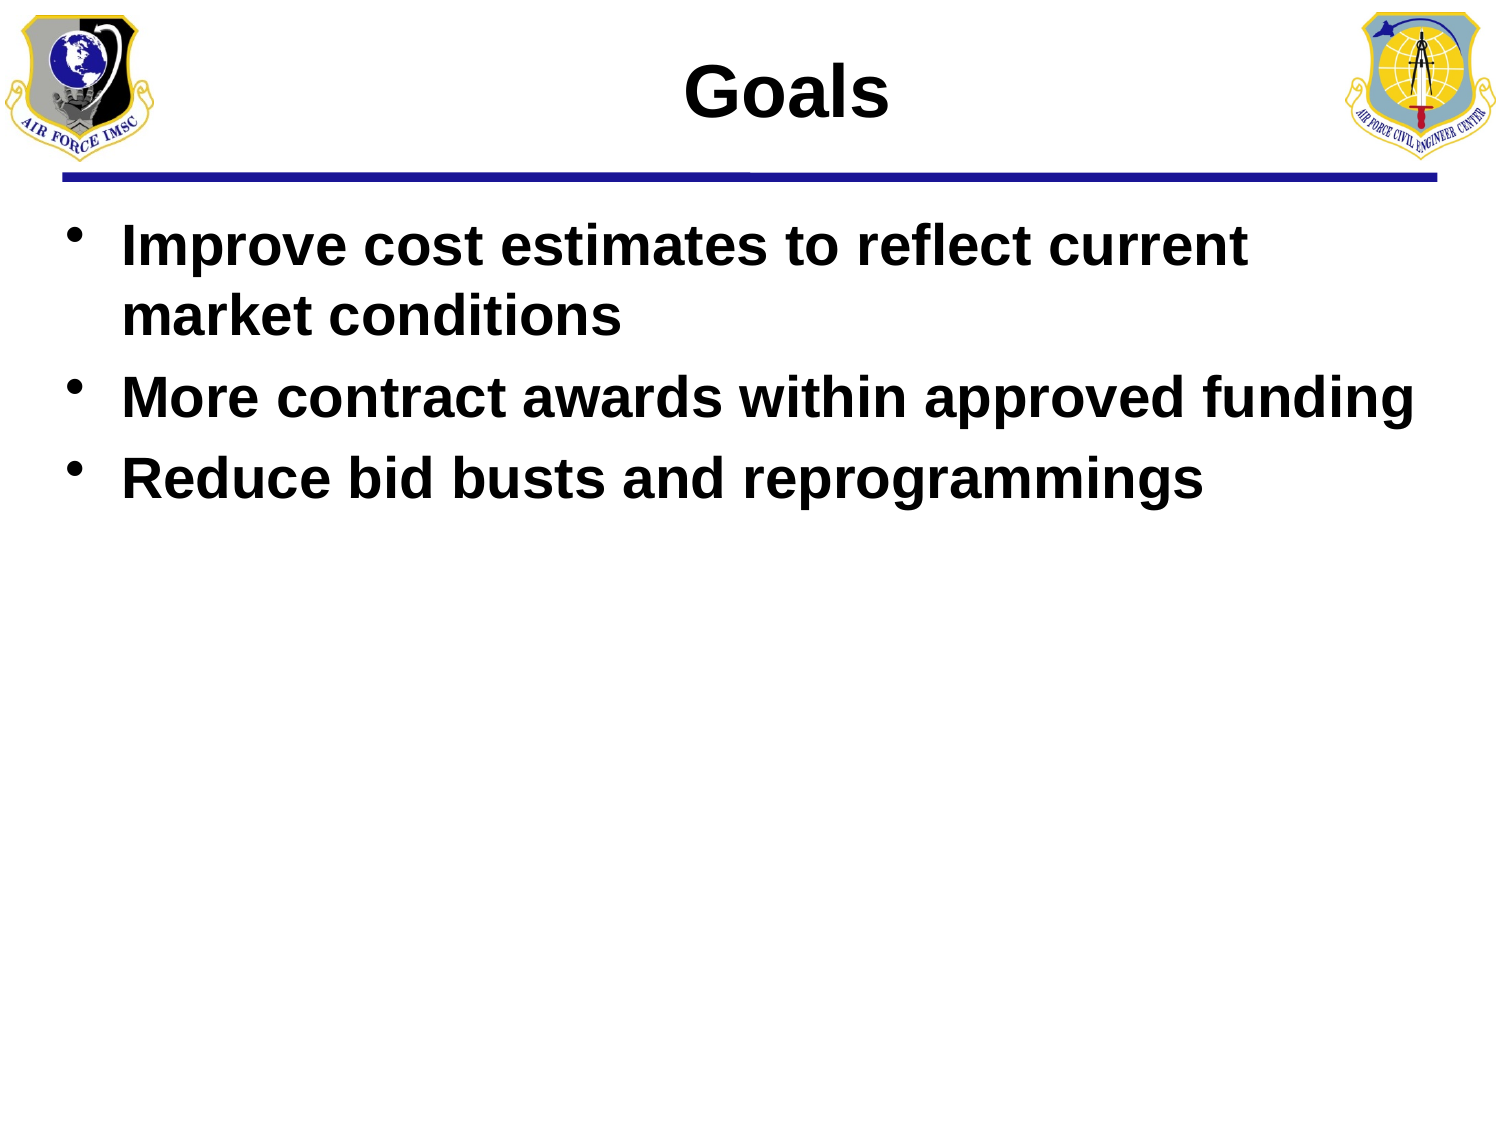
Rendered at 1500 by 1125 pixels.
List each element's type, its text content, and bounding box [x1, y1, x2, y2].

picture [5, 15, 153, 162]
picture [1421, 12, 1496, 161]
title Goals [153, 12, 1421, 163]
list Improve cost estimates to reflect current market conditions More contract awards within approved funding Reduce bid busts and reprogrammings [49, 199, 1451, 789]
